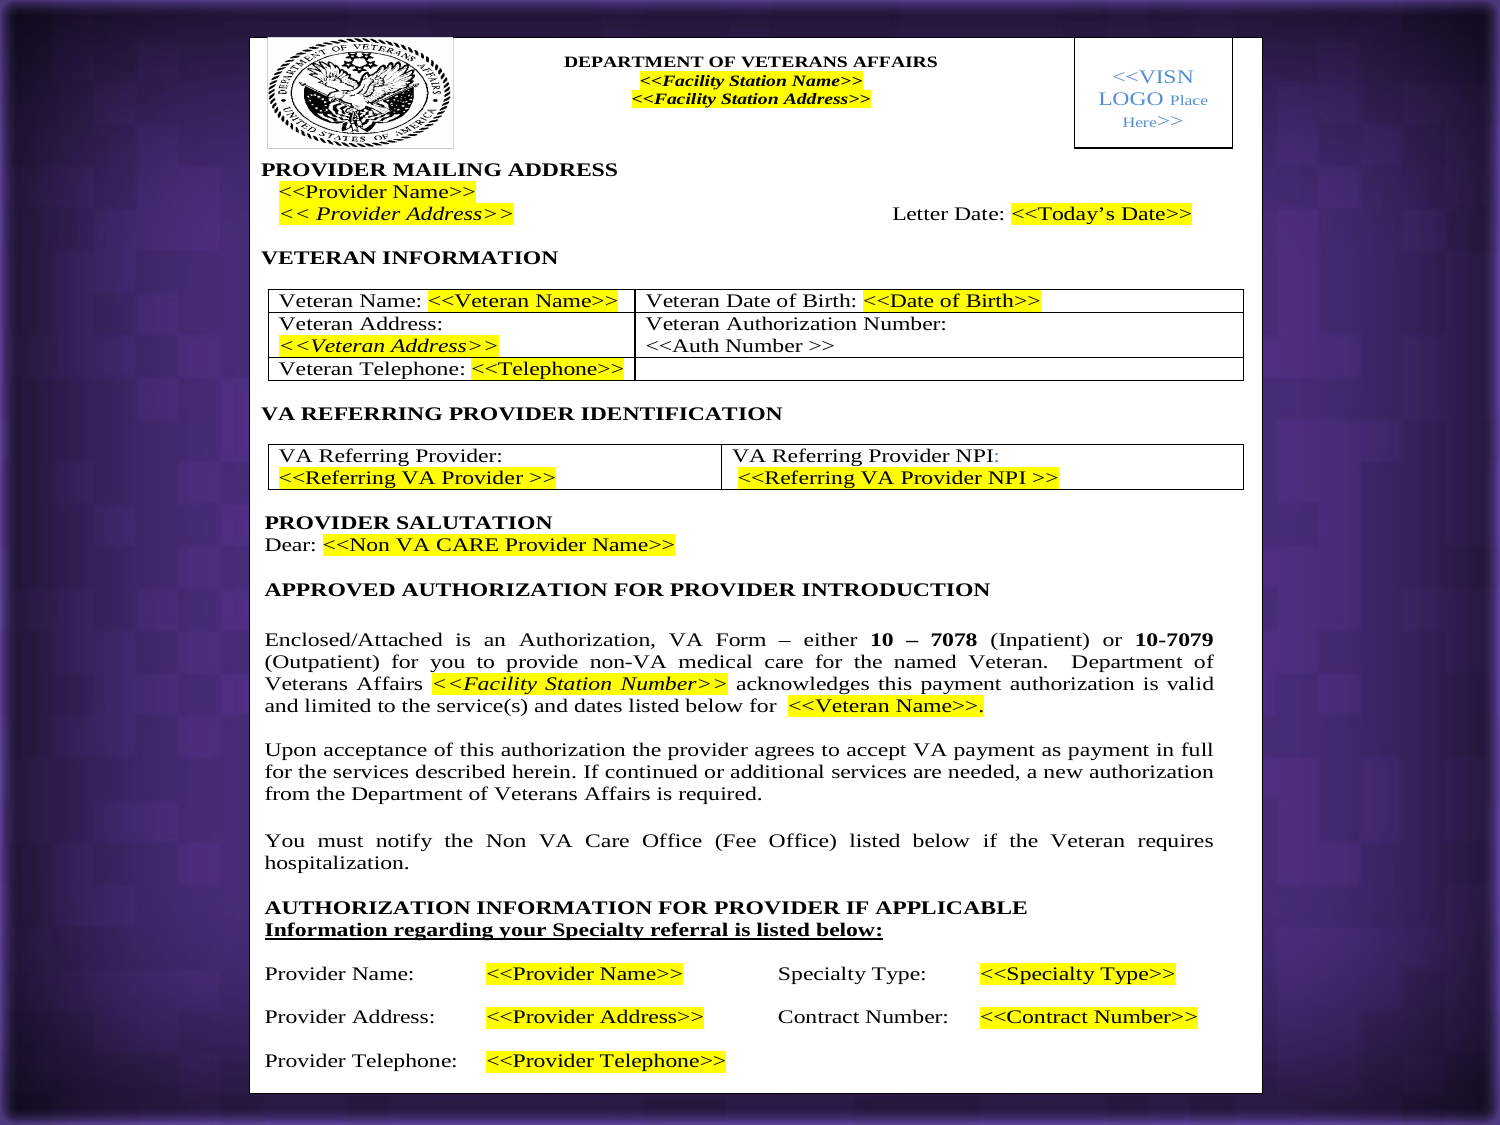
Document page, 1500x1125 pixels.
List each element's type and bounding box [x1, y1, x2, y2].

picture [0, 0, 1500, 1125]
text_box [249, 37, 1263, 1094]
